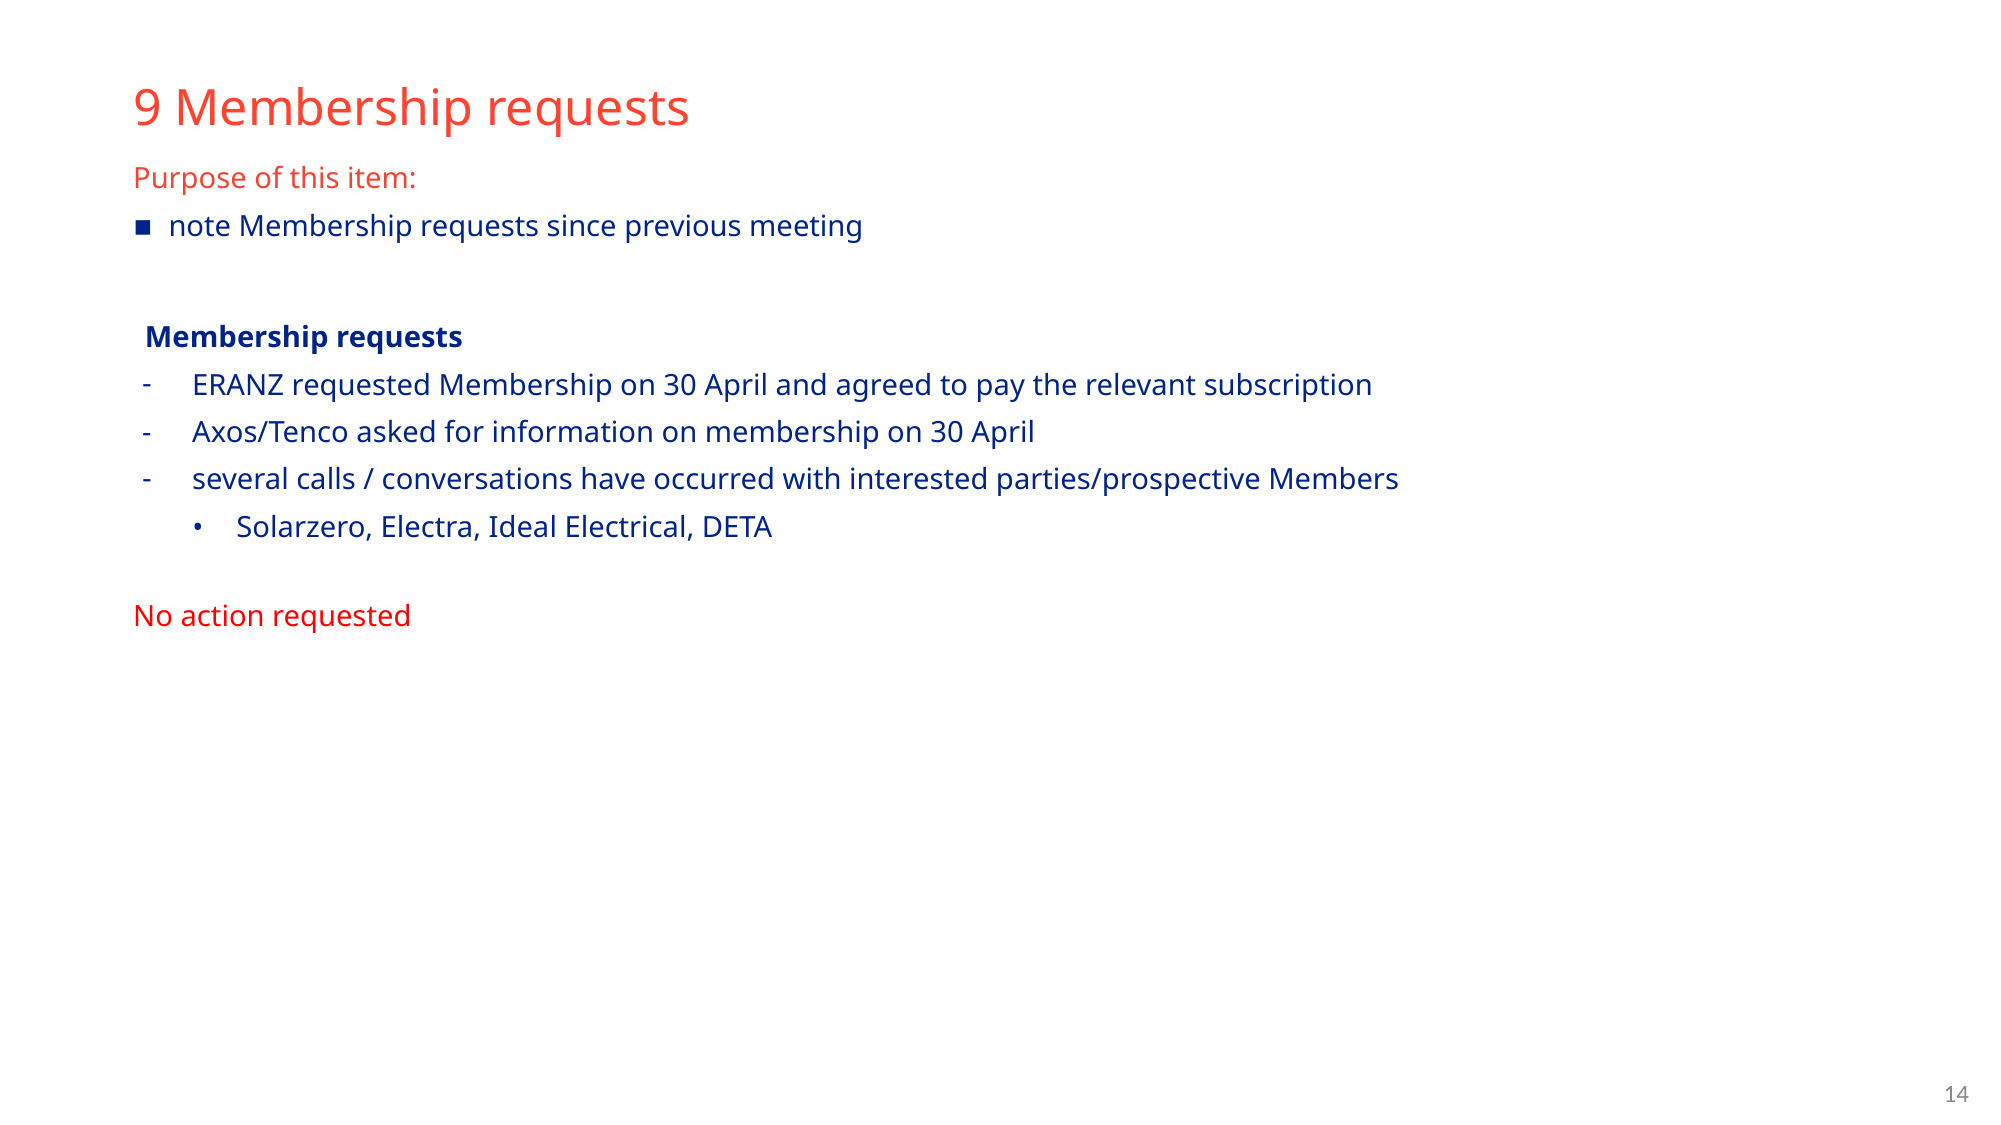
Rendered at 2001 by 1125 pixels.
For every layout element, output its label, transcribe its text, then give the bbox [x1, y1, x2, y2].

slide_number ‹#› [1889, 1062, 1985, 1123]
title 9 Membership requests [118, 41, 1949, 178]
list Purpose of this item: note Membership requests since previous meeting Membership requests ERANZ requested Membership on 30 April and agreed to pay the relevant subscription Axos/Tenco asked for information on membership on 30 April several calls / conversations have occurred with interested parties/prospective Members Solarzero, Electra, Ideal Electrical, DETA No action requested [118, 152, 1908, 1020]
